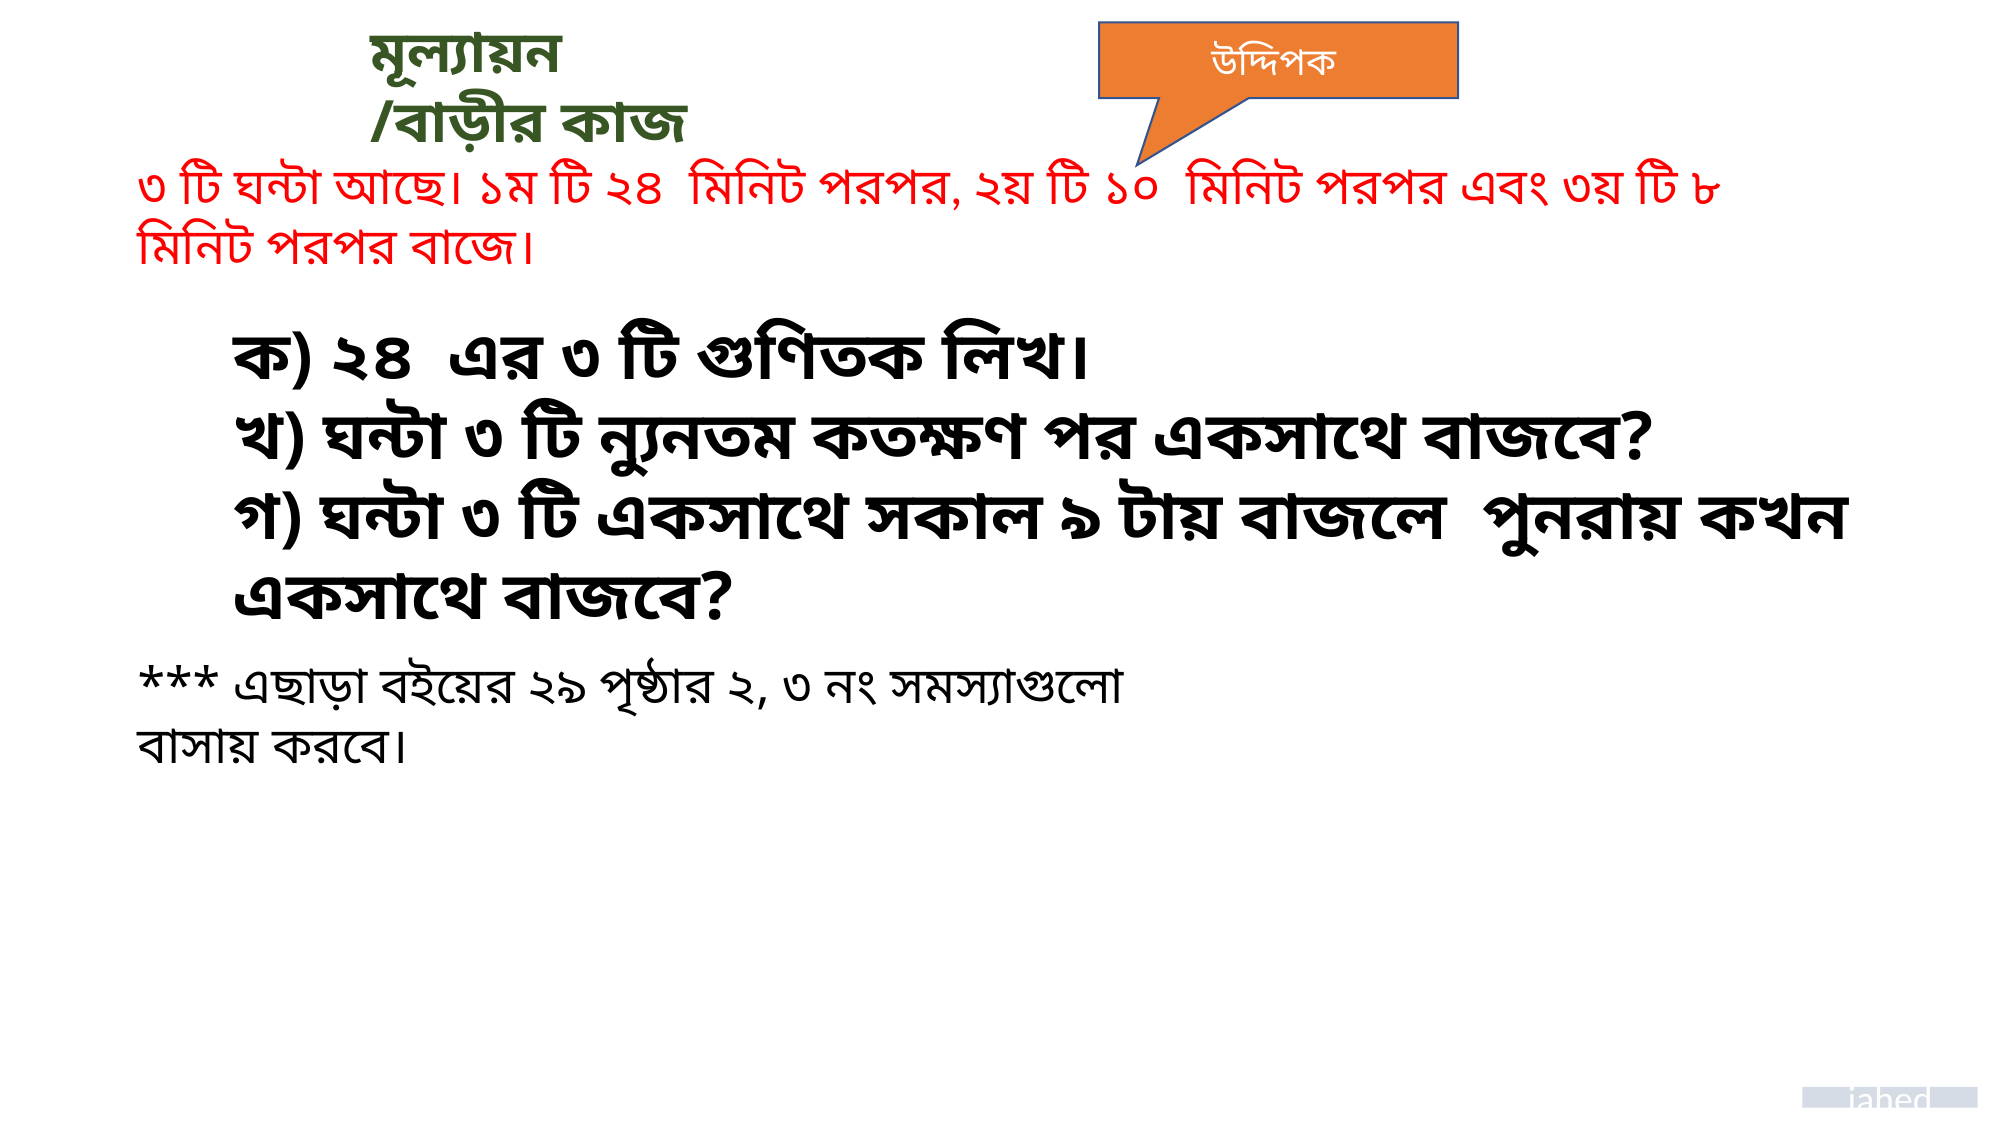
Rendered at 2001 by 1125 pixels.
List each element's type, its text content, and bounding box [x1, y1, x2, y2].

text_box *** এছাড়া বইয়ের ২৯ পৃষ্ঠার ২, ৩ নং সমস্যাগুলো বাসায় করবে। [122, 646, 1256, 781]
text_box মূল্যায়ন /বাড়ীর কাজ [355, 7, 764, 147]
text_box jahed [1801, 1086, 1979, 1109]
text_box ক) ২৪ এর ৩ টি গুণিতক লিখ। খ) ঘন্টা ৩ টি ন্যুনতম কতক্ষণ পর একসাথে বাজবে? গ) ঘন্টা ৩ টি একসাথে সকাল ৯ টায় বাজলে পুনরায় কখন একসাথে বাজবে? [218, 305, 1867, 641]
text_box ৩ টি ঘন্টা আছে। ১ম টি ২৪ মিনিট পরপর, ২য় টি ১০ মিনিট পরপর এবং ৩য় টি ৮ মিনিট পরপর বাজে। [122, 147, 1803, 282]
text_box উদ্দিপক [1098, 21, 1460, 168]
